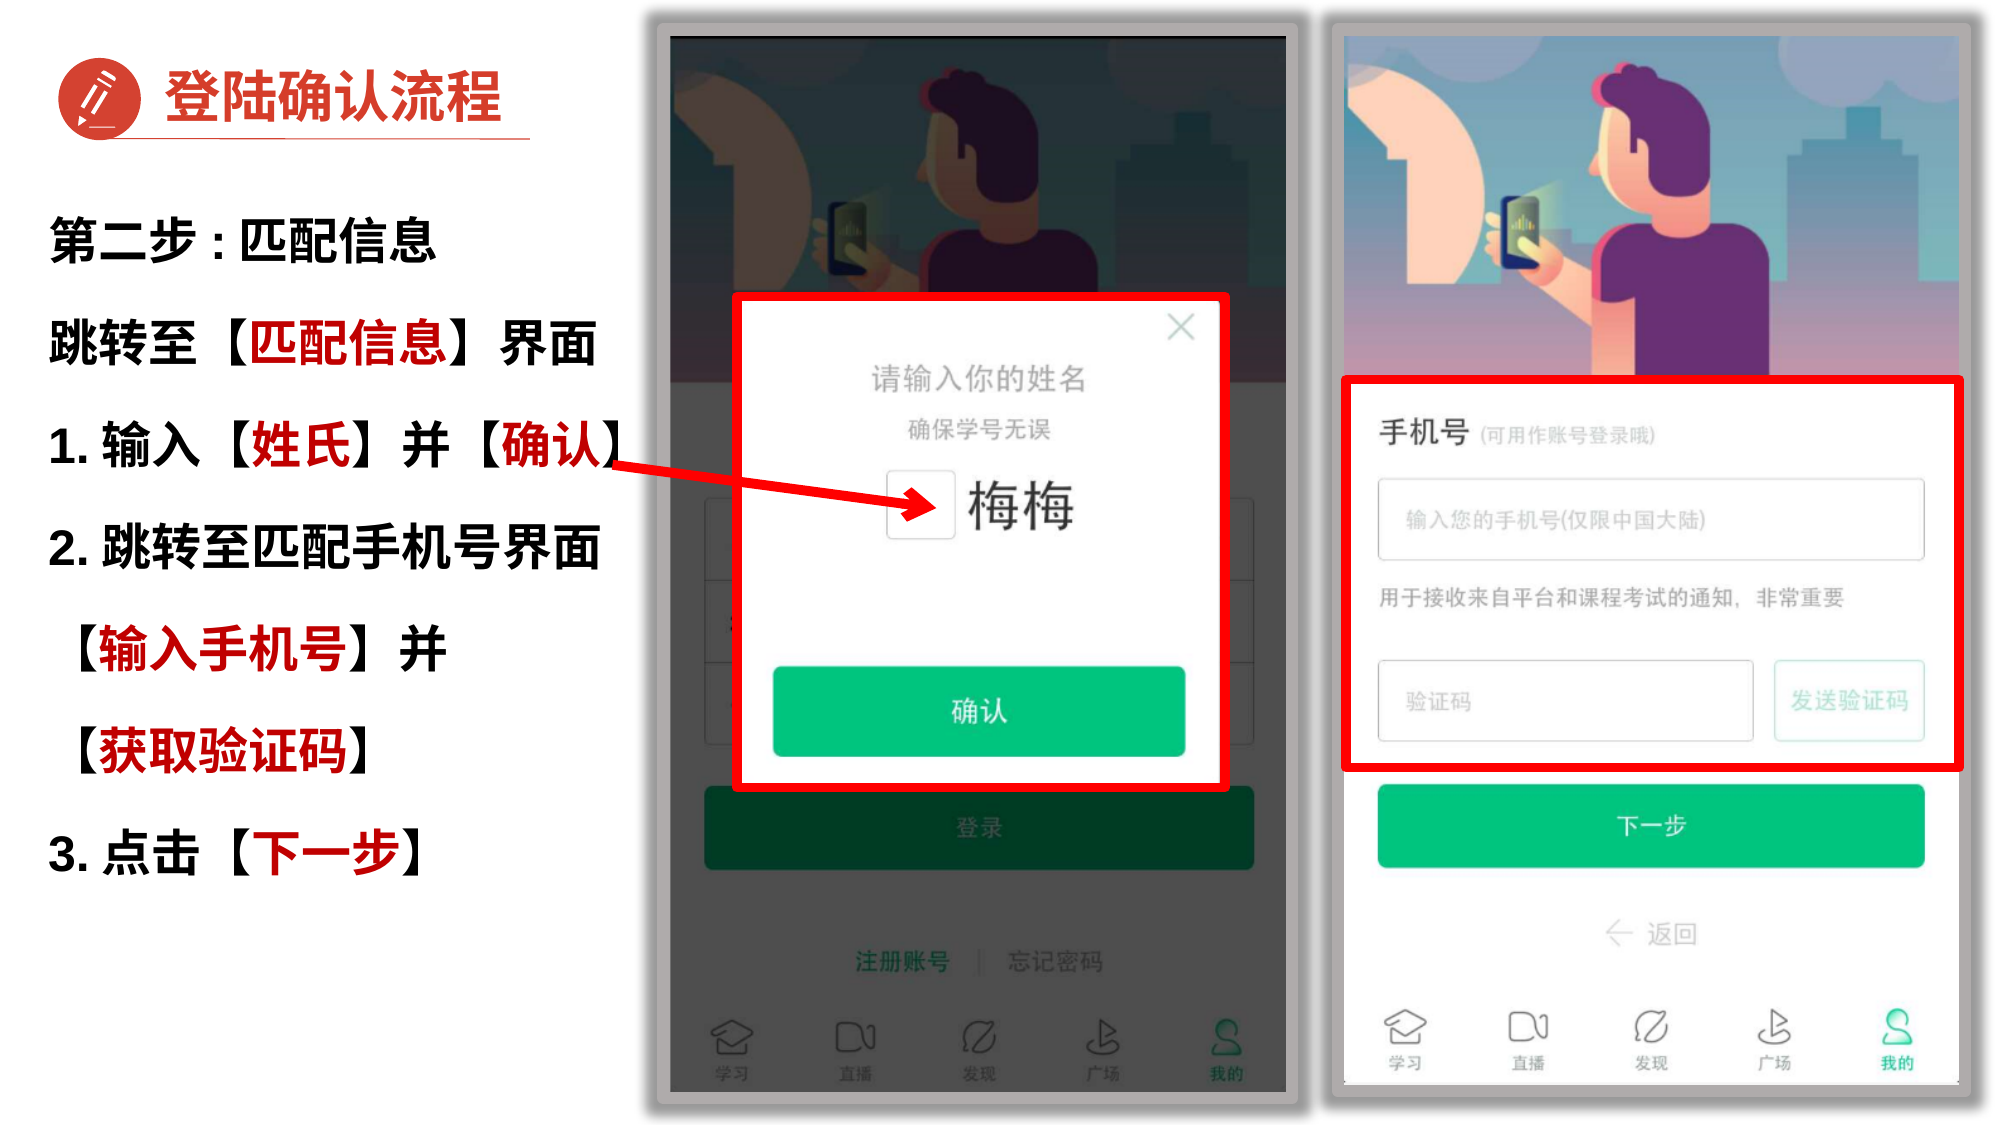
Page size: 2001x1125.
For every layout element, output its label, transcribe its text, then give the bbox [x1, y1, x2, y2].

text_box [612, 464, 937, 509]
text_box [59, 58, 141, 140]
text_box 登陆确认流程 [149, 53, 586, 136]
text_box 第二步:匹配信息 跳转至【匹配信息】界面 1.输入【姓氏】并【确认】 2.跳转至匹配手机号界面 【输入手机号】并 【获取验证码】 3.点击【下一步】 [33, 160, 637, 979]
picture [669, 35, 1286, 1092]
picture [1344, 35, 1959, 1085]
